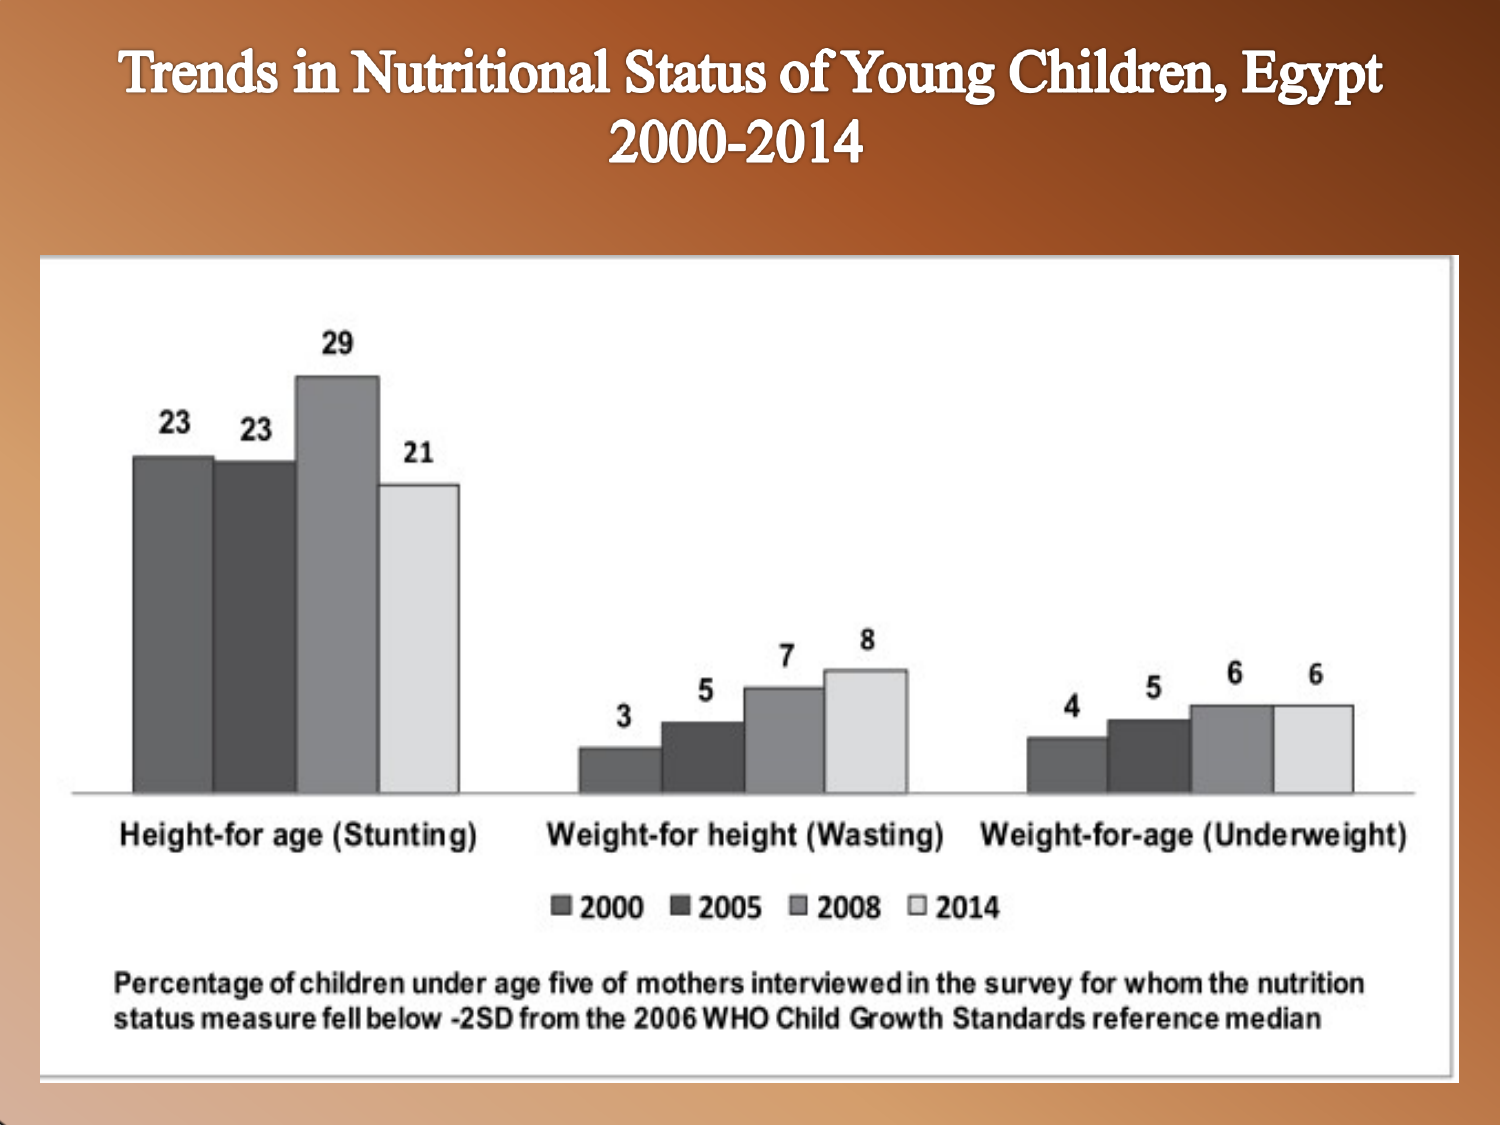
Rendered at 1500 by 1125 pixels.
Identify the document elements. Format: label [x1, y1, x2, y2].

text_box [77, 10, 1437, 215]
picture [0, 0, 1500, 1125]
